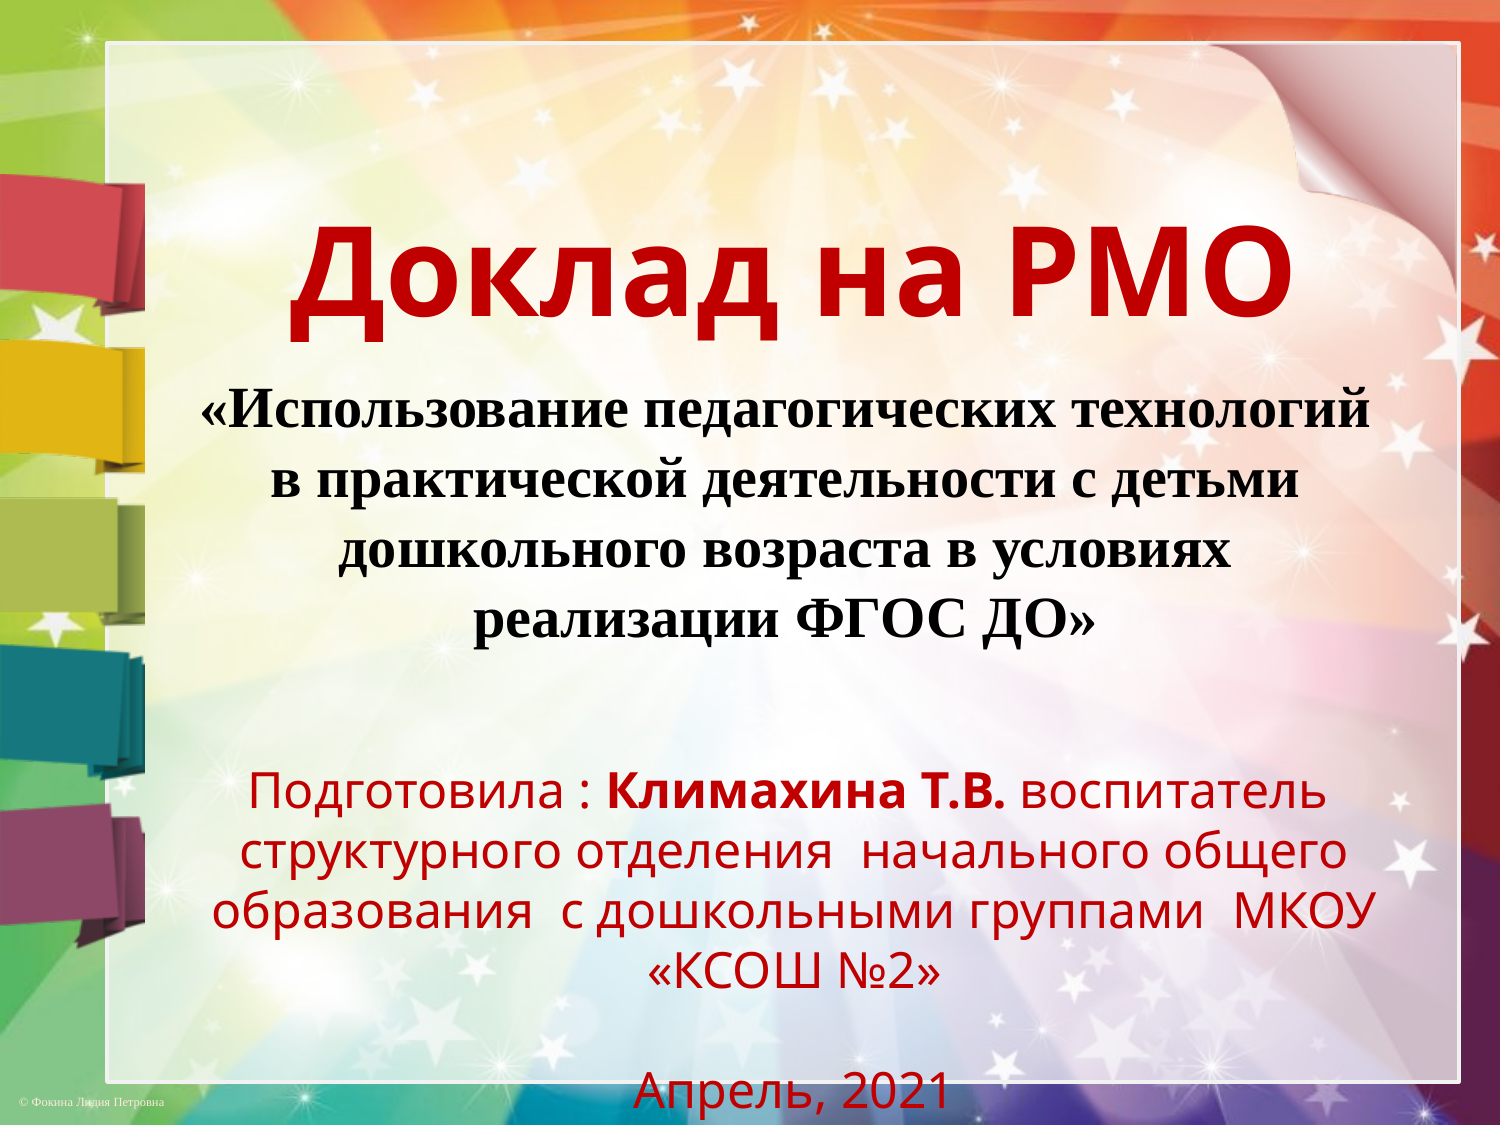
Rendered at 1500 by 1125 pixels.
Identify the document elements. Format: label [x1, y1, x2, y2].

text_box [159, 184, 1430, 1070]
picture [0, 0, 1500, 1125]
